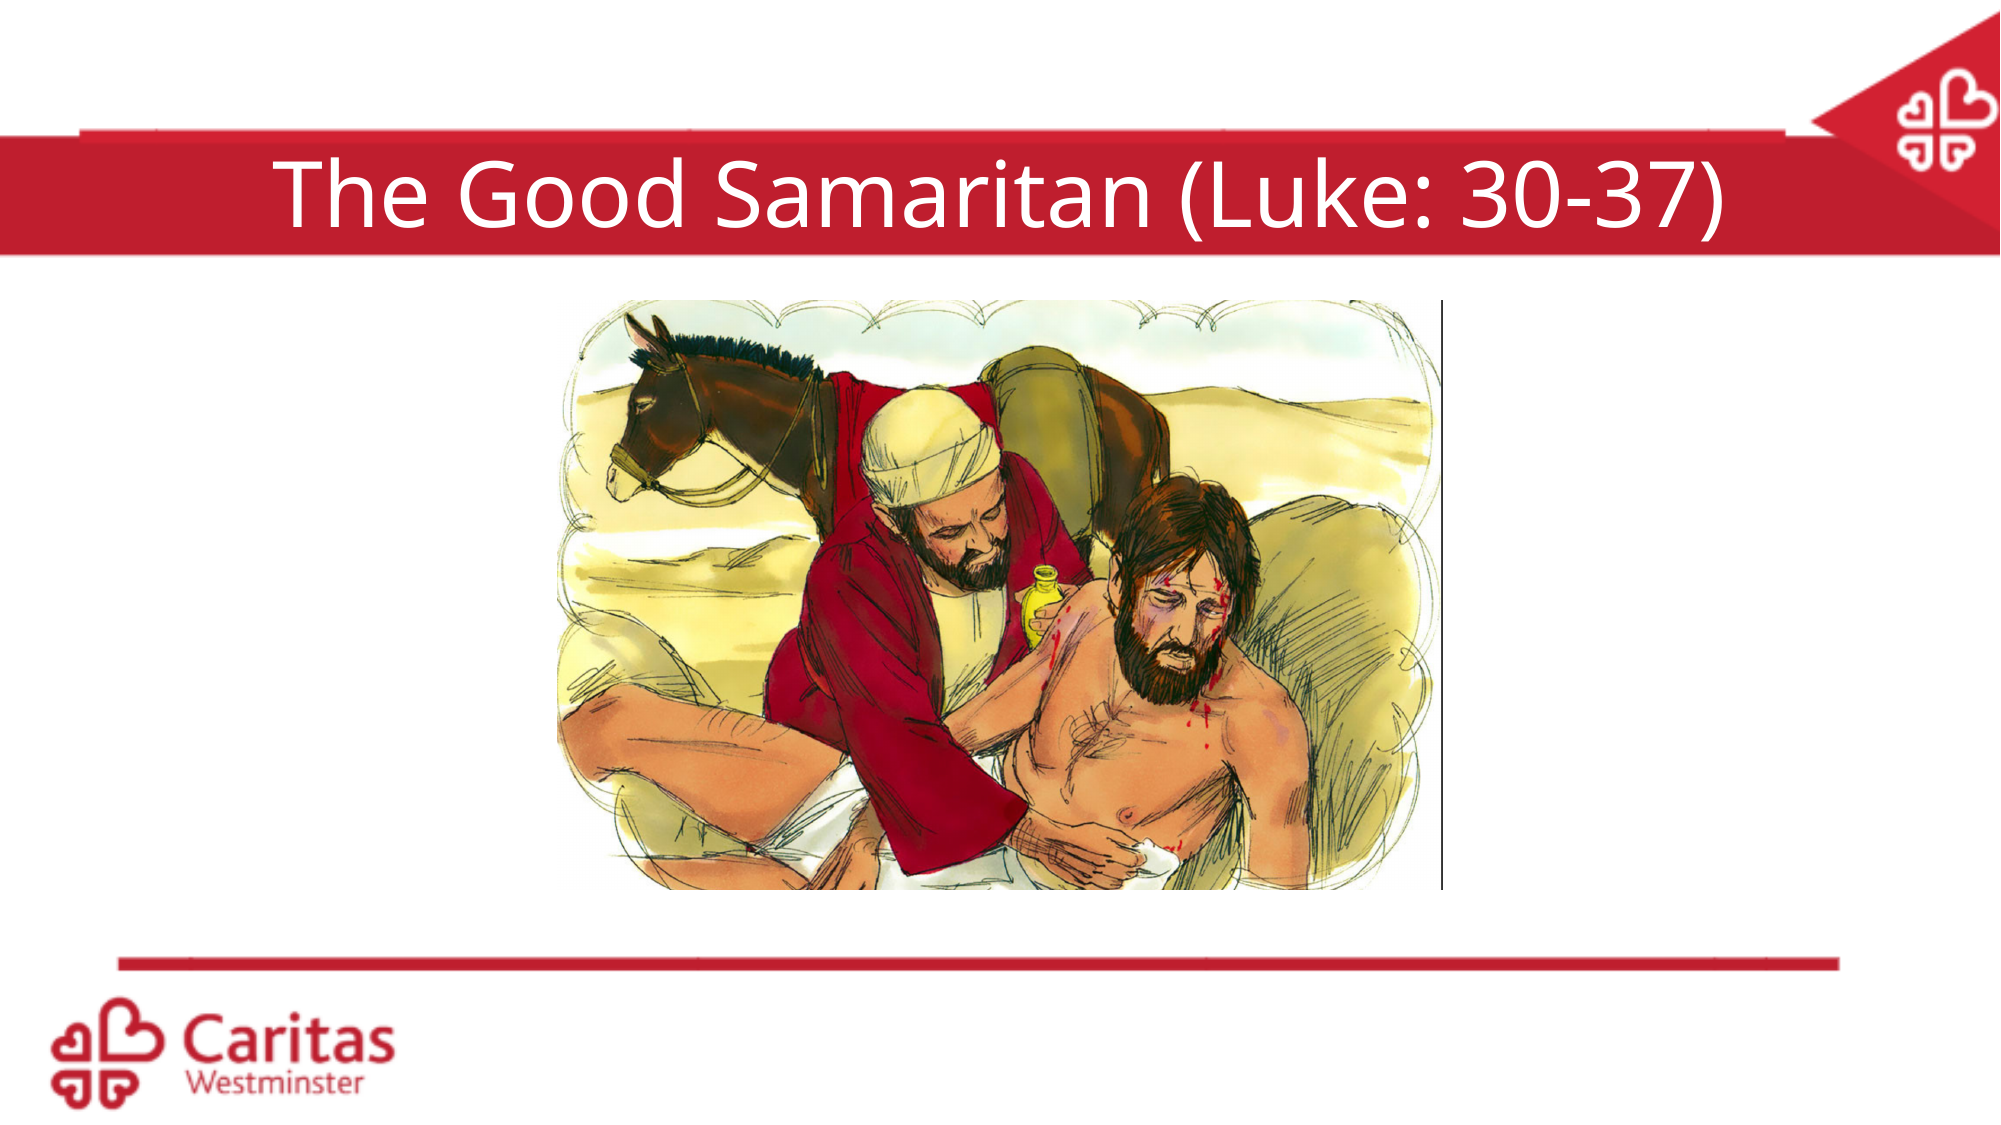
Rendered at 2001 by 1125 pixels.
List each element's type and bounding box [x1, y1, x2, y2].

picture [557, 300, 1443, 891]
picture [29, 934, 1924, 1121]
picture [0, 0, 2000, 296]
